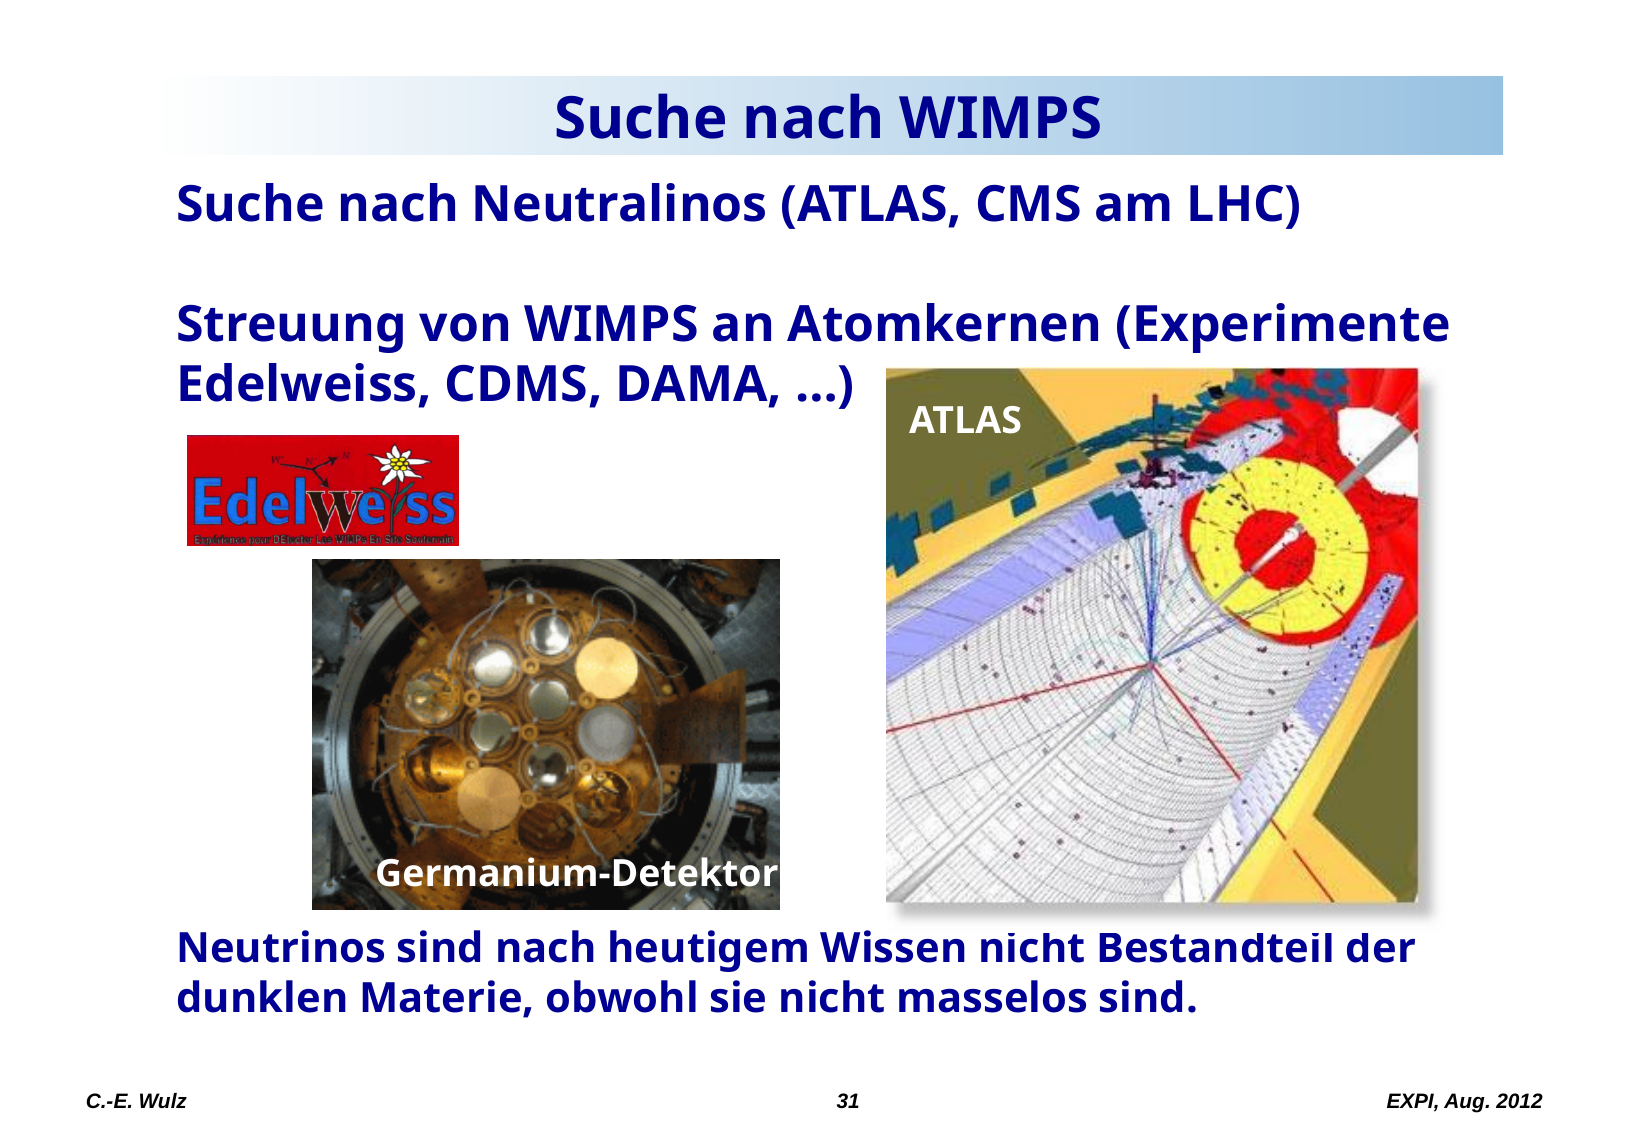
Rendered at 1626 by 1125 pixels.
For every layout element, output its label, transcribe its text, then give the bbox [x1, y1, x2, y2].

picture [187, 435, 459, 547]
slide_number 31 [805, 1074, 891, 1125]
picture [312, 559, 780, 910]
slide_number C.-E. Wulz [70, 1074, 424, 1125]
text_box Suche nach Neutralinos (ATLAS, CMS am LHC) Streuung von WIMPS an Atomkernen (Experimente Edelweiss, CDMS, DAMA, …) Neutrinos sind nach heutigem Wissen nicht Bestandteil der dunklen Materie, obwohl sie nicht masselos sind. [161, 163, 1495, 1029]
text_box Suche nach WIMPS [154, 76, 1504, 155]
text_box Germanium-Detektor [784, 841, 794, 902]
picture [885, 366, 1445, 933]
